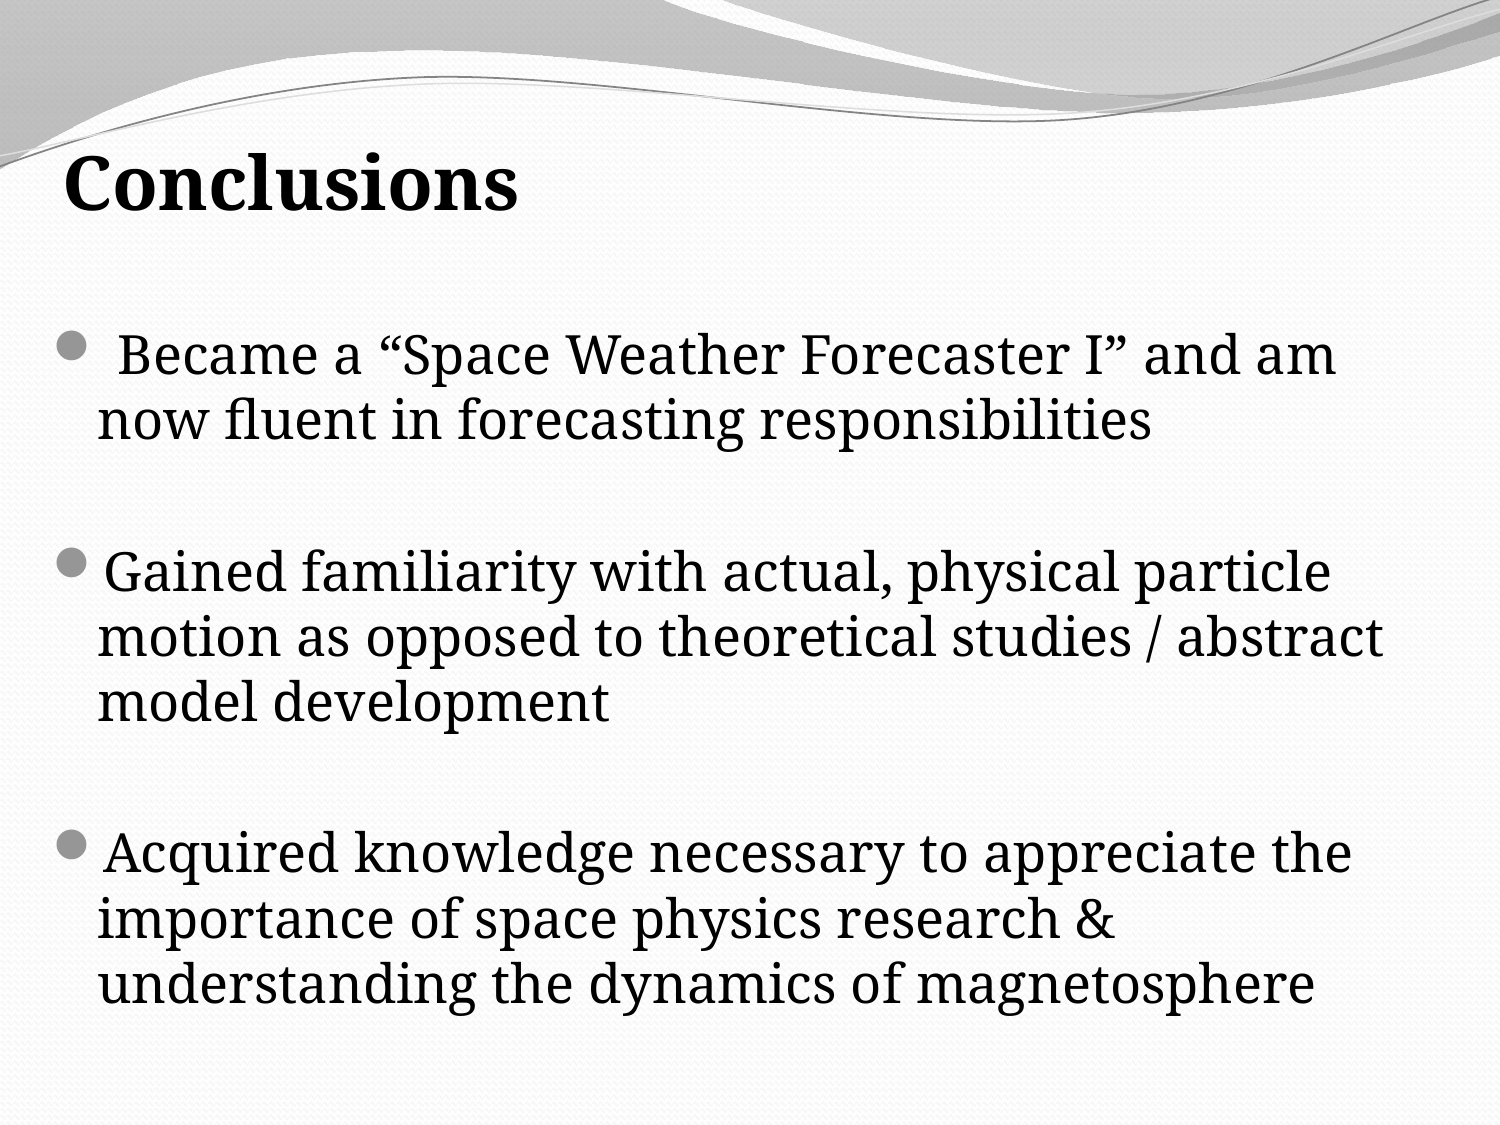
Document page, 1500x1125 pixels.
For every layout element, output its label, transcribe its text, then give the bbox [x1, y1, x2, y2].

list Became a “Space Weather Forecaster I” and am now fluent in forecasting responsibilities Gained familiarity with actual, physical particle motion as opposed to theoretical studies / abstract model development Acquired knowledge necessary to appreciate the importance of space physics research & understanding the dynamics of magnetosphere [37, 312, 1475, 1100]
text_box Conclusions [62, 37, 1413, 225]
